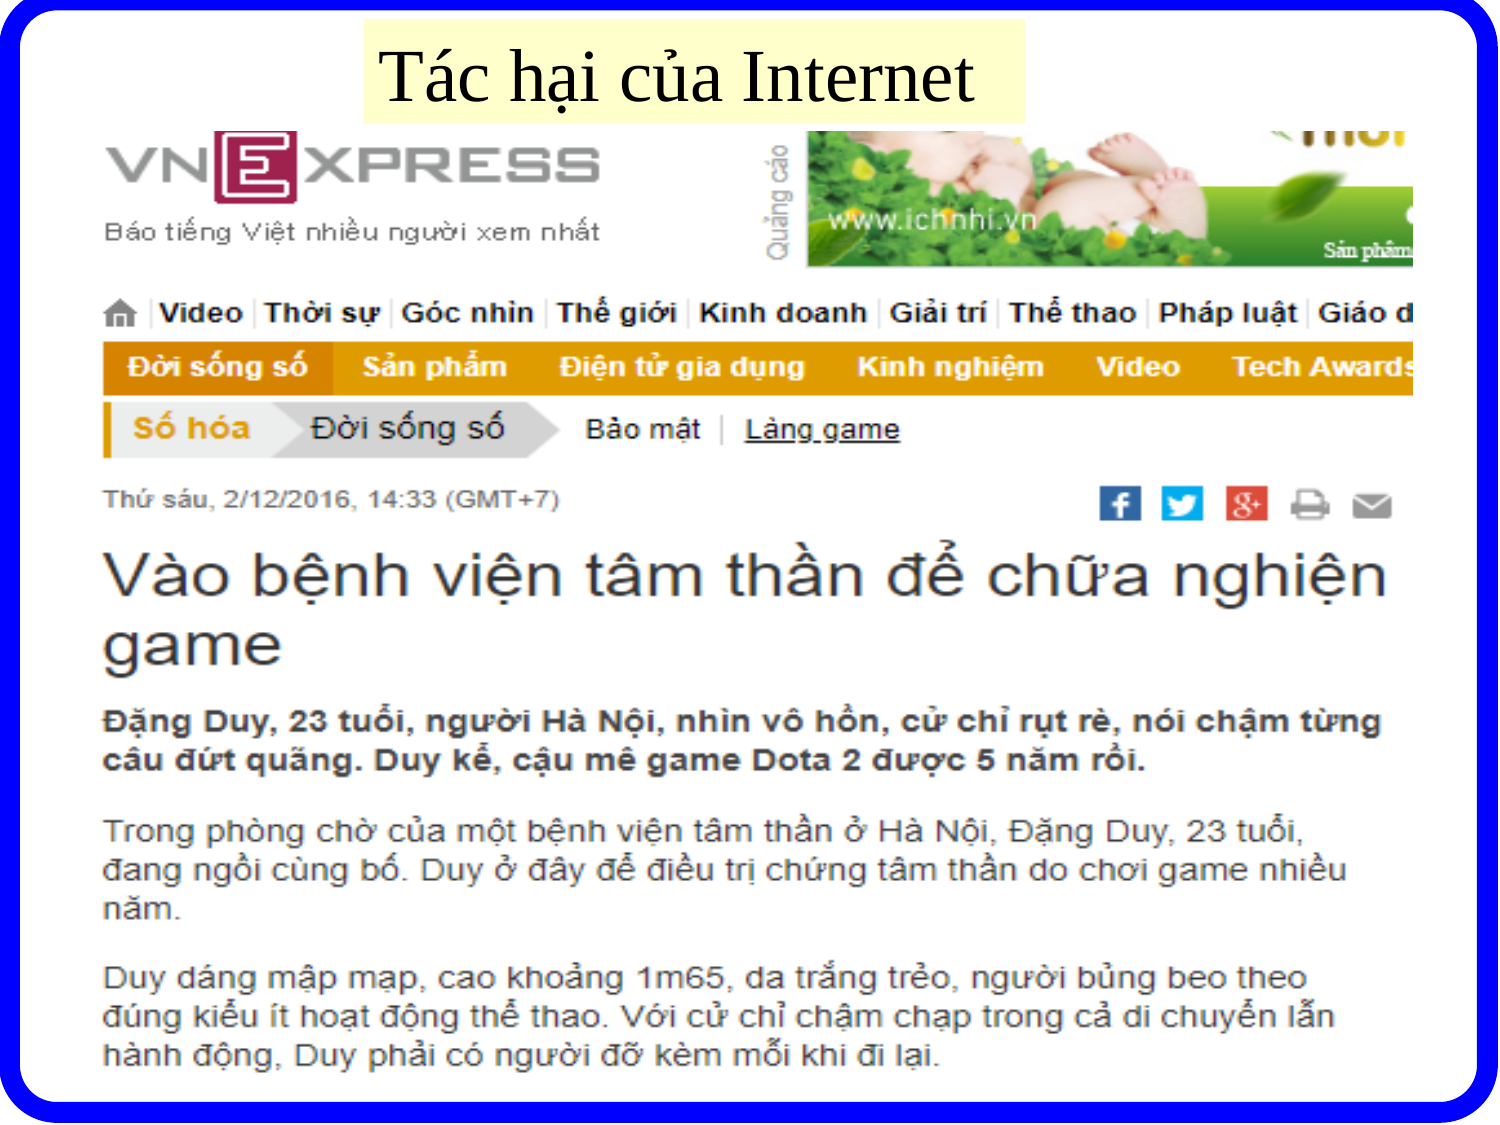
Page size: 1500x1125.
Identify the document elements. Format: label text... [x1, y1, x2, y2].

picture [99, 131, 1413, 1076]
text_box [9, 0, 1488, 1113]
text_box Tác hại của Internet [363, 19, 1025, 124]
